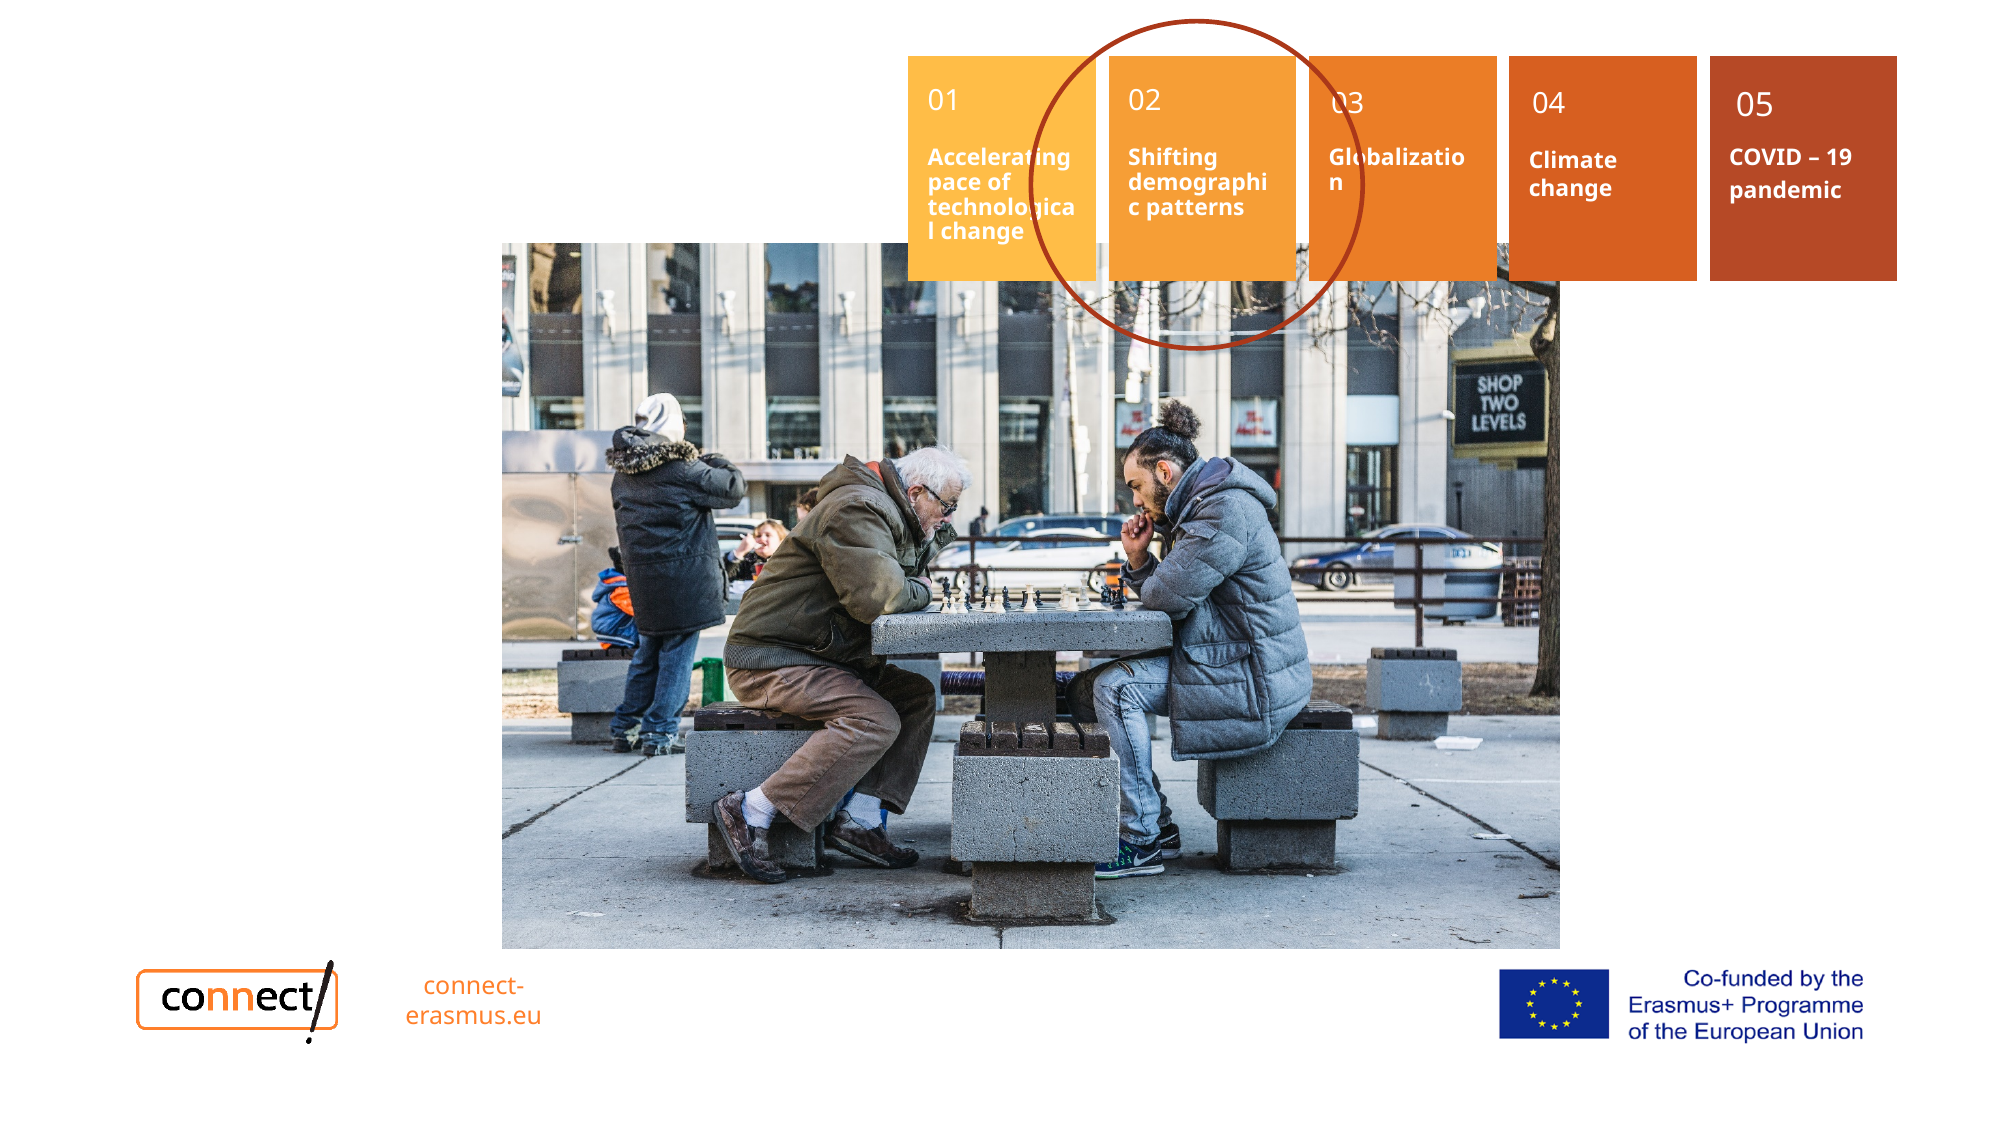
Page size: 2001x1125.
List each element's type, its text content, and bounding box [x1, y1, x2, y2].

picture [502, 243, 1560, 949]
picture [1498, 968, 1863, 1044]
text_box [1127, 20, 1267, 35]
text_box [908, 35, 1897, 302]
picture [136, 960, 338, 1044]
footer connect-erasmus.eu [341, 976, 607, 1022]
